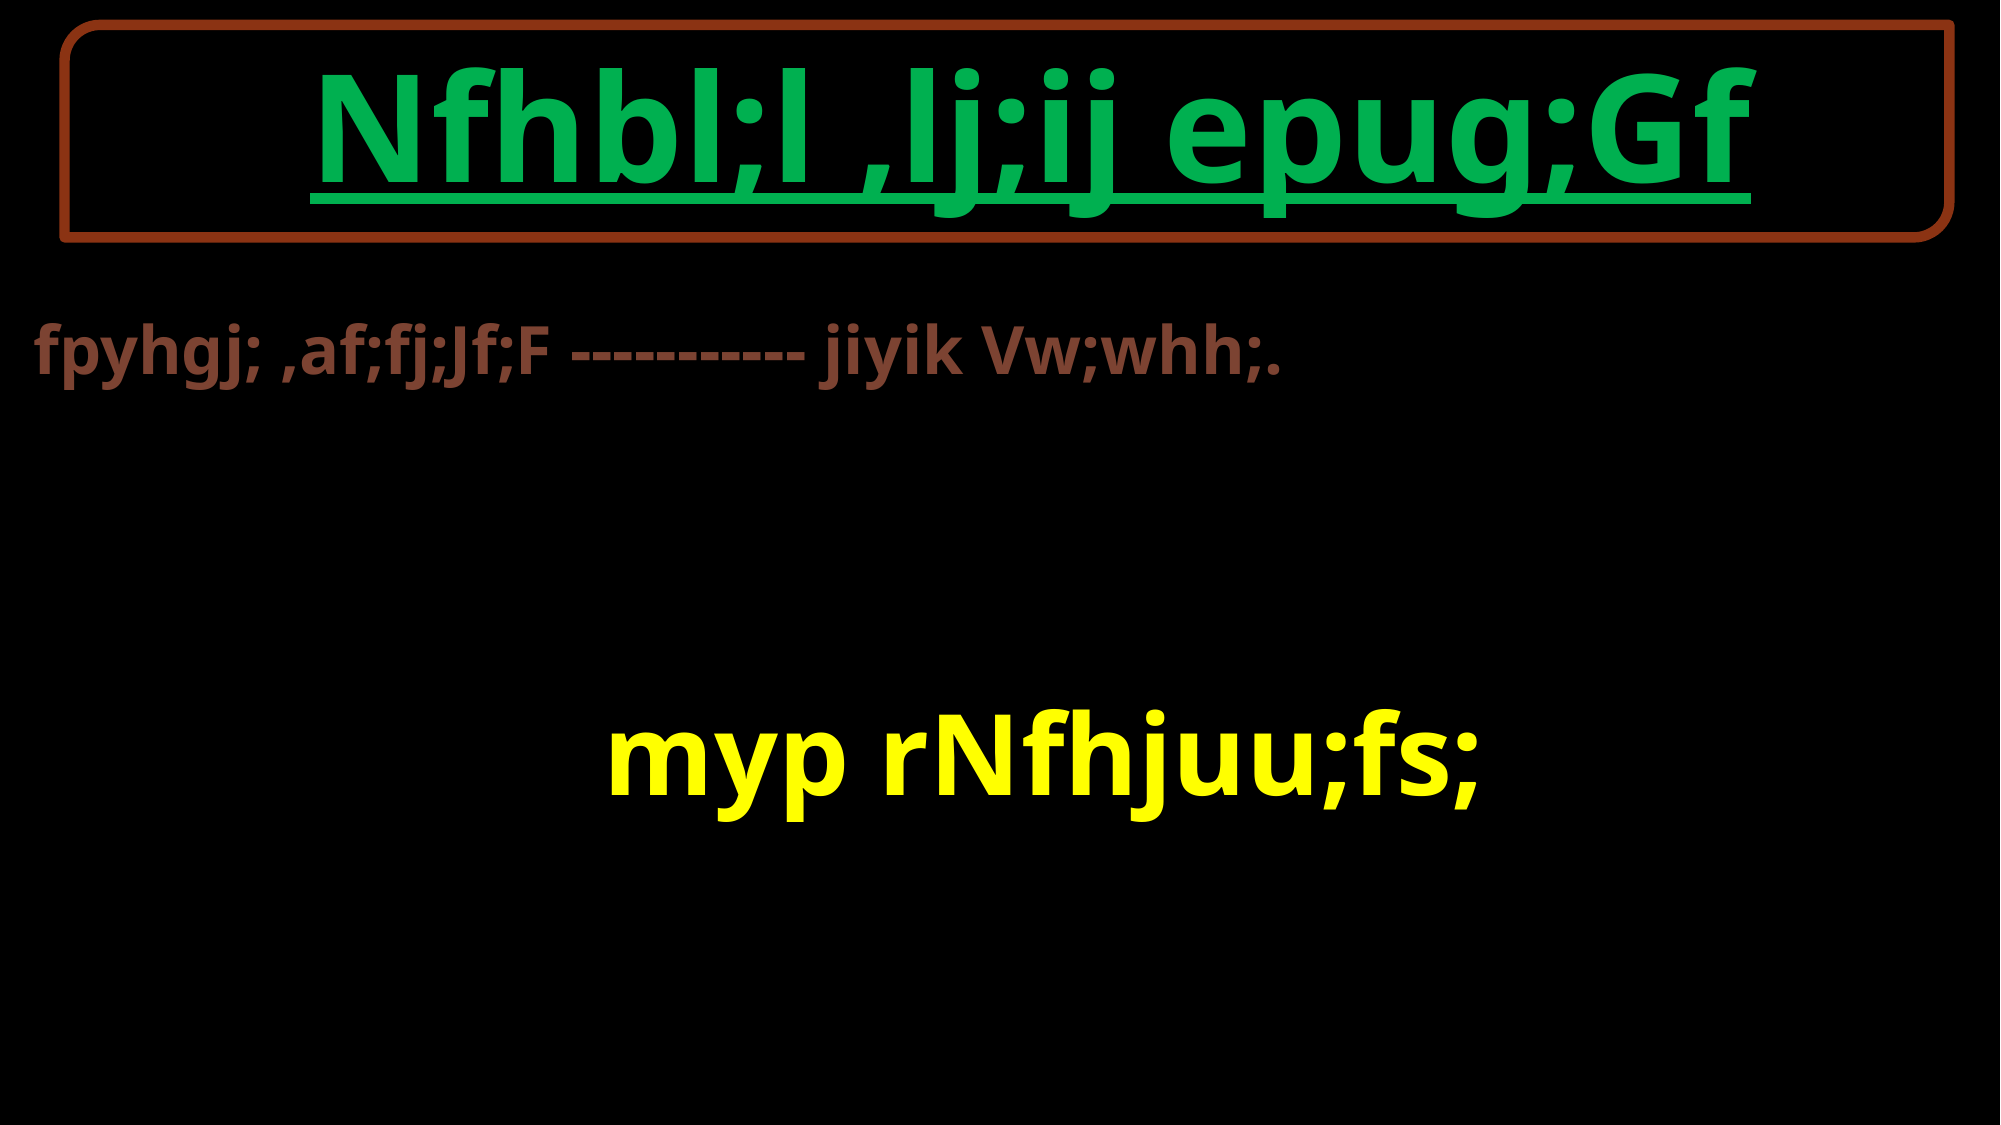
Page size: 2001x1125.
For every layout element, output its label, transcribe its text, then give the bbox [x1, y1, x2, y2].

list fpyhgj; ,af;fj;Jf;F ----------- jiyik Vw;whh;. [12, 299, 1991, 761]
text_box [63, 23, 1951, 239]
list myp rNfhjuu;fs; [324, 675, 1758, 835]
text_box Nfhbl;l ,lj;ij epug;Gf [174, 24, 1886, 220]
